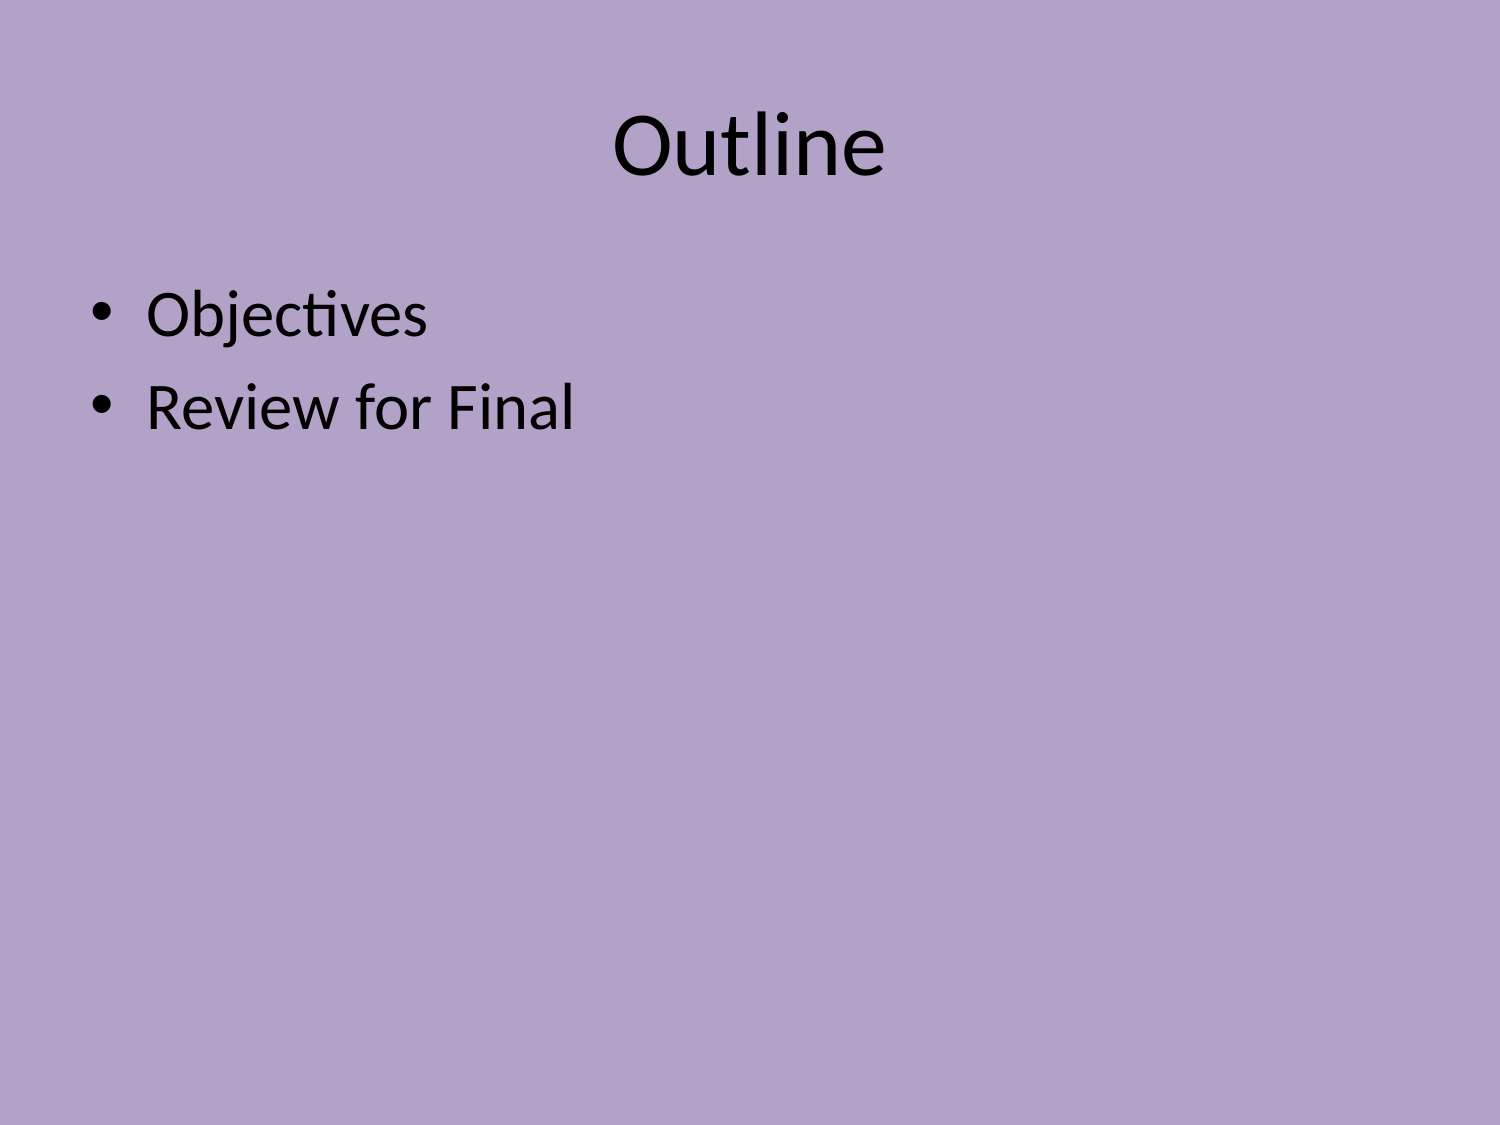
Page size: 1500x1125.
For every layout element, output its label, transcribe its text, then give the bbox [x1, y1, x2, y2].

title Outline [75, 45, 1425, 233]
list Objectives Review for Final [75, 262, 1425, 1005]
